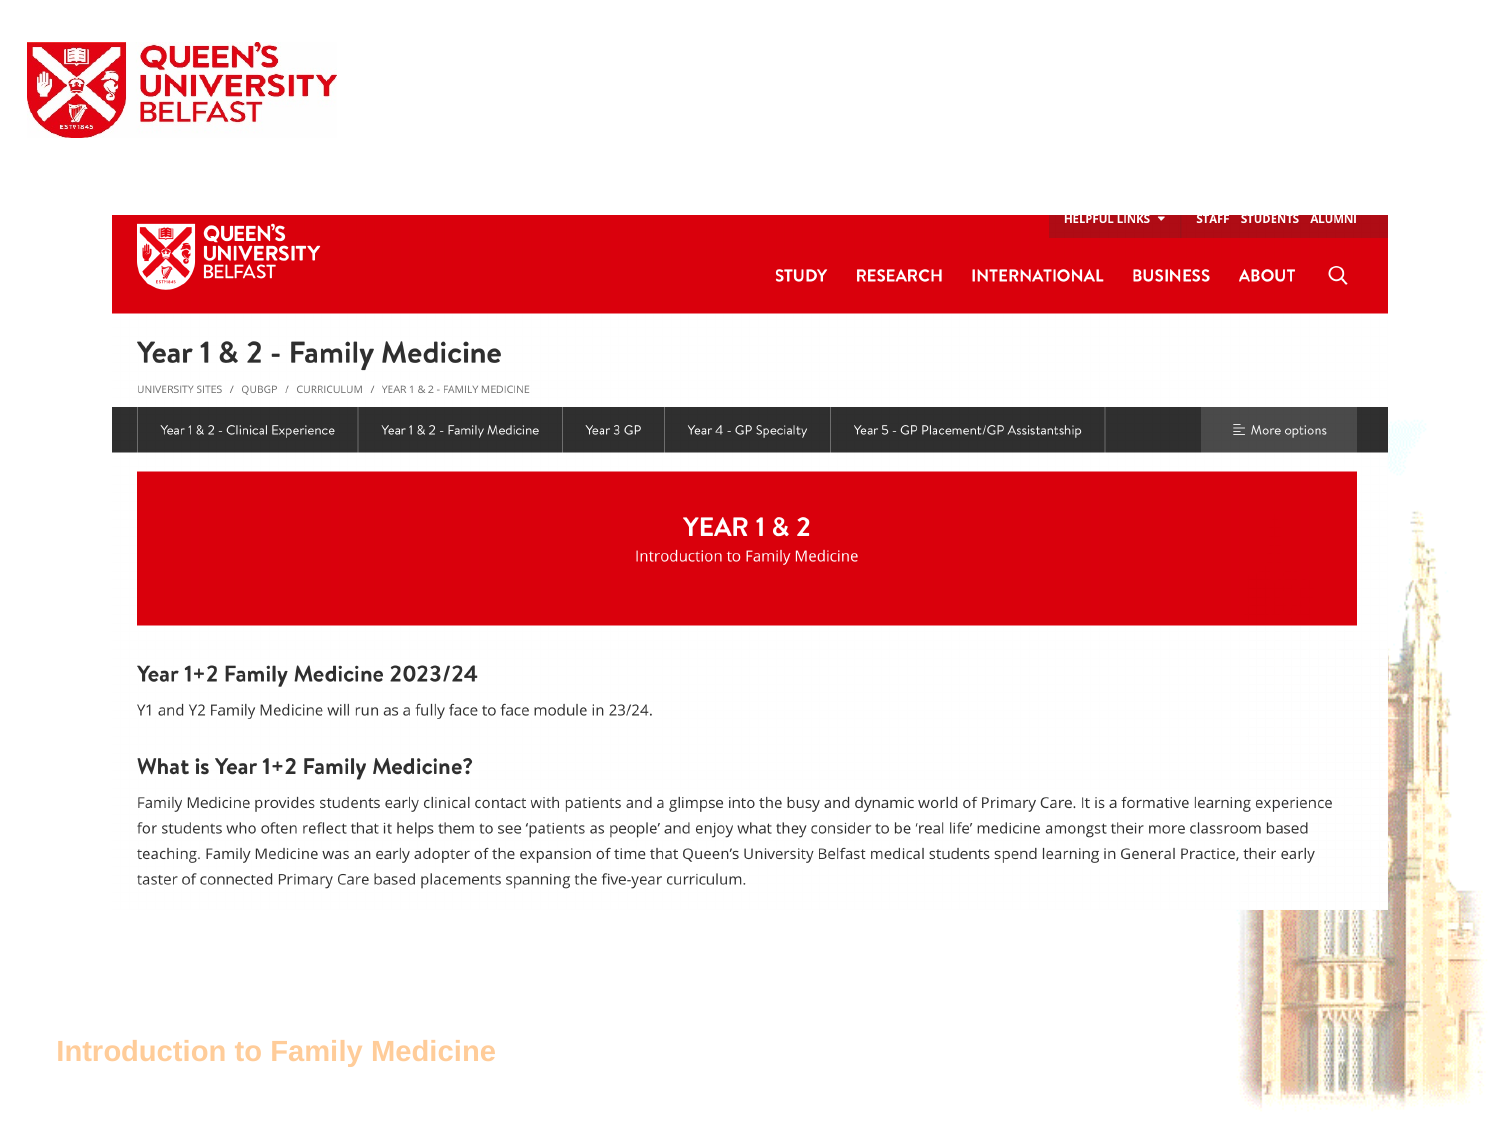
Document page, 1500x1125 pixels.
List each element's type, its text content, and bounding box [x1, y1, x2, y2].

picture [27, 42, 337, 138]
slide_number Introduction to Family Medicine [41, 1024, 538, 1103]
picture [112, 214, 1388, 911]
table_cell Provide access to MyProgress on request [1223, 387, 1500, 1125]
